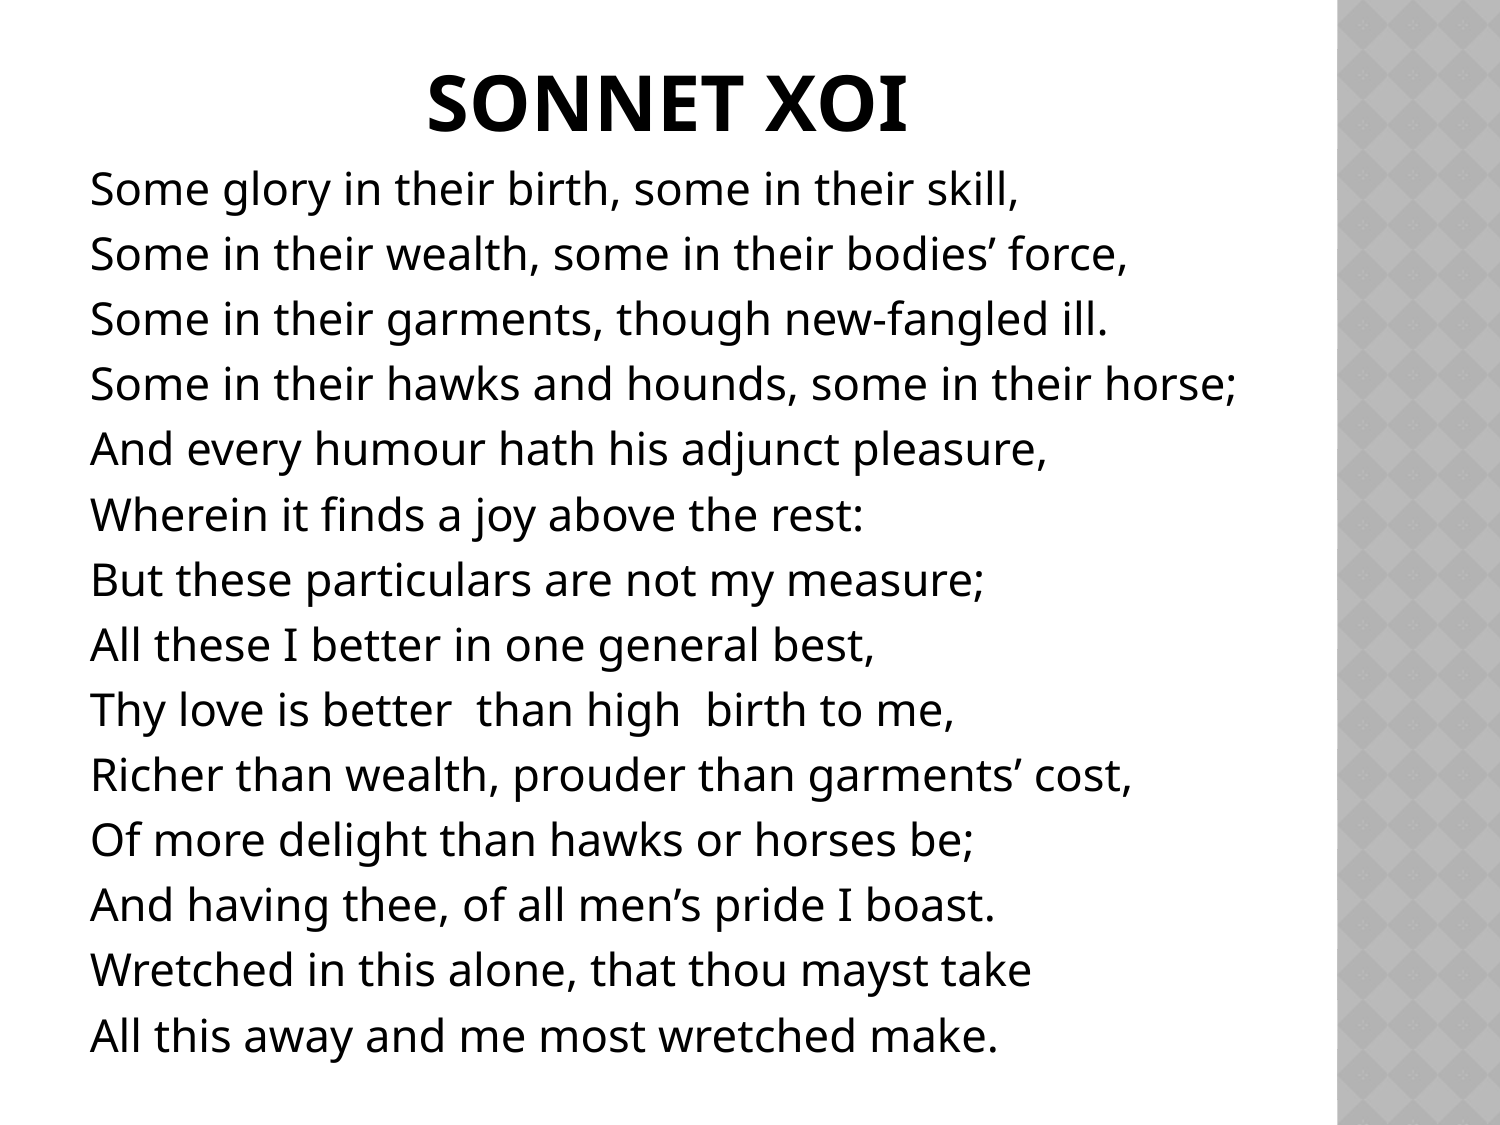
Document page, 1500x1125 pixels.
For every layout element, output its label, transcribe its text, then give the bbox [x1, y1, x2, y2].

title Sonnet XOI [75, 52, 1263, 152]
list Some glory in their birth, some in their skill, Some in their wealth, some in their bodies’ force, Some in their garments, though new-fangled ill. Some in their hawks and hounds, some in their horse; And every humour hath his adjunct pleasure, Wherein it finds a joy above the rest: But these particulars are not my measure; All these I better in one general best, Thy love is better than high birth to me, Richer than wealth, prouder than garments’ cost, Of more delight than hawks or horses be; And having thee, of all men’s pride I boast. Wretched in this alone, that thou mayst take All this away and me most wretched make. [75, 152, 1263, 1125]
